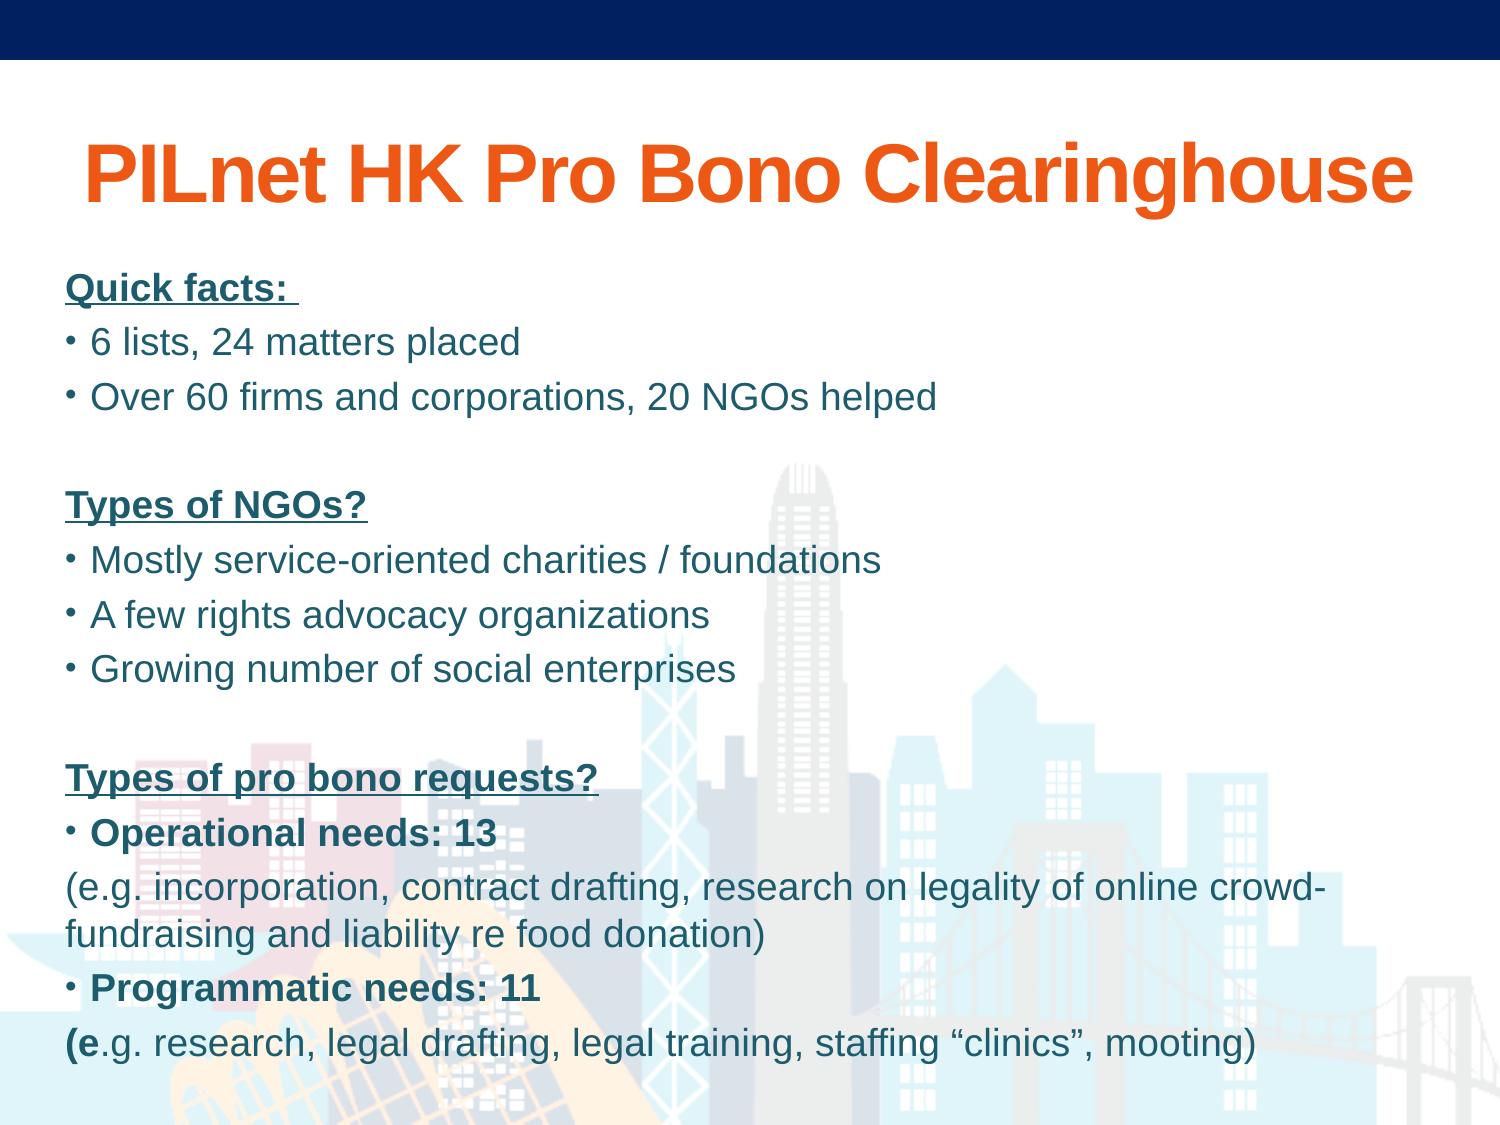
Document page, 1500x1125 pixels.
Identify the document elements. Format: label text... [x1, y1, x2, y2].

text_box Quick facts: 6 lists, 24 matters placed Over 60 firms and corporations, 20 NGOs helped Types of NGOs? Mostly service-oriented charities / foundations A few rights advocacy organizations Growing number of social enterprises Types of pro bono requests? Operational needs: 13 (e.g. incorporation, contract drafting, research on legality of online crowd-fundraising and liability re food donation) Programmatic needs: 11 (e.g. research, legal drafting, legal training, staffing “clinics”, mooting) [50, 200, 1500, 1075]
title PILnet HK Pro Bono Clearinghouse [24, 87, 1475, 250]
